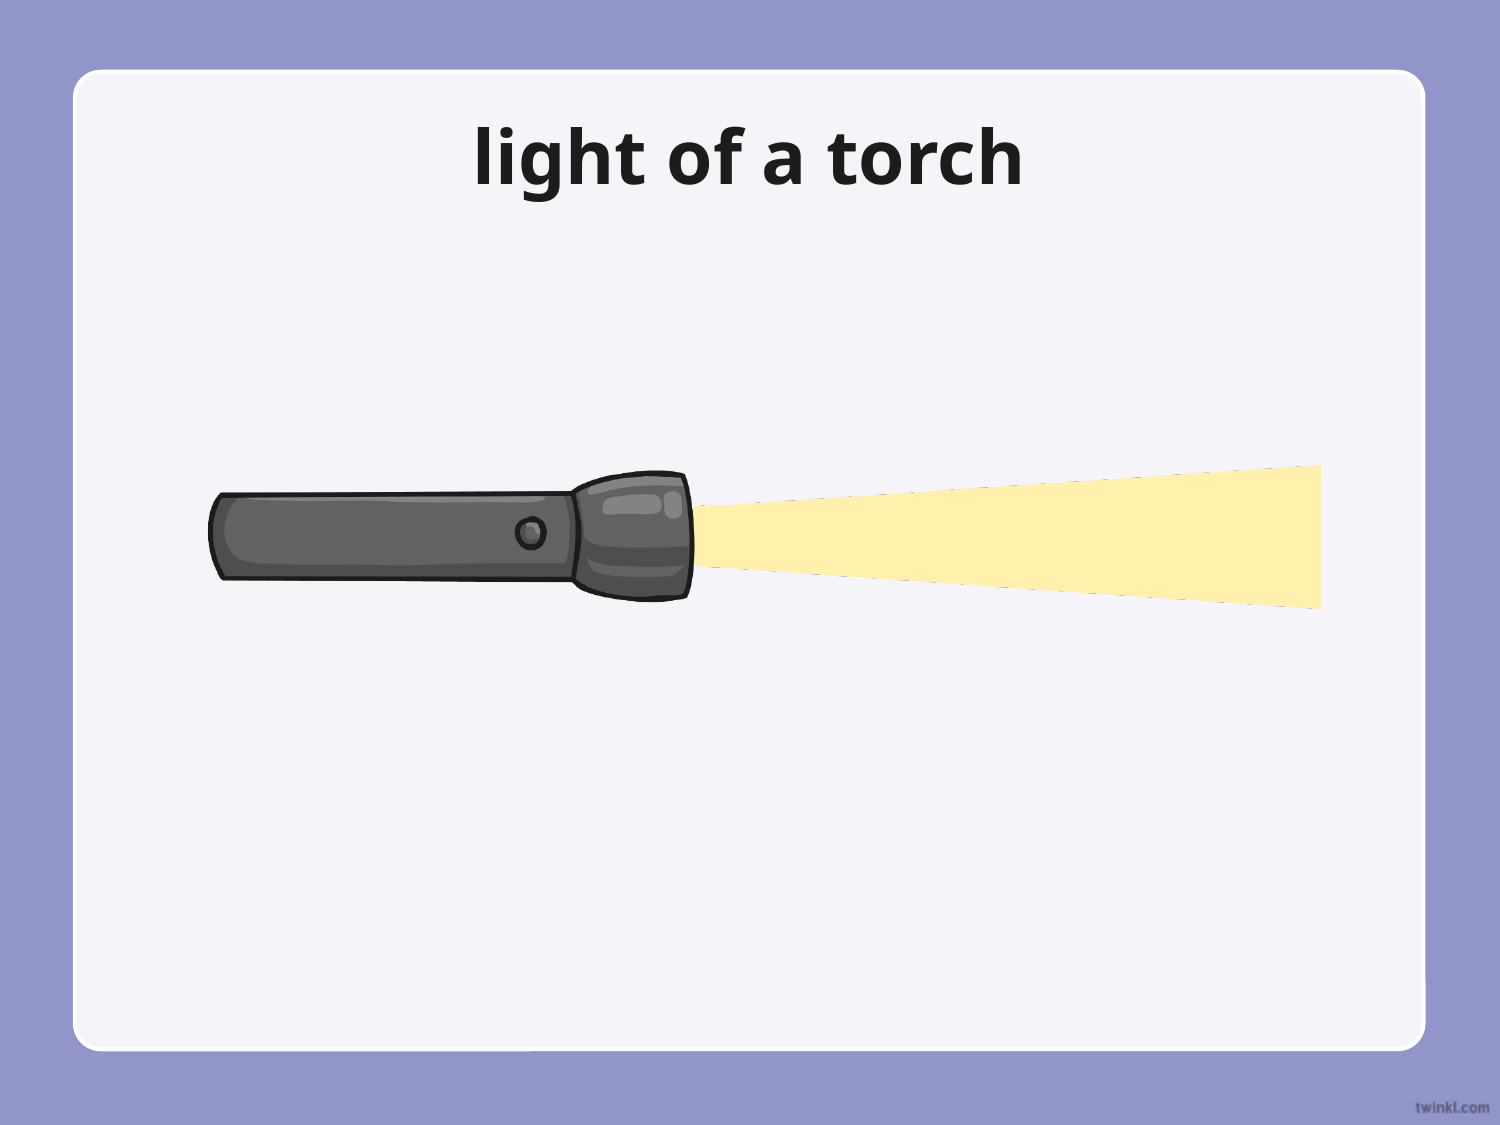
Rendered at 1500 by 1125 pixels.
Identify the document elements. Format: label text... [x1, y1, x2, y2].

title light of a torch [73, 76, 1426, 244]
picture [0, 0, 1500, 1125]
